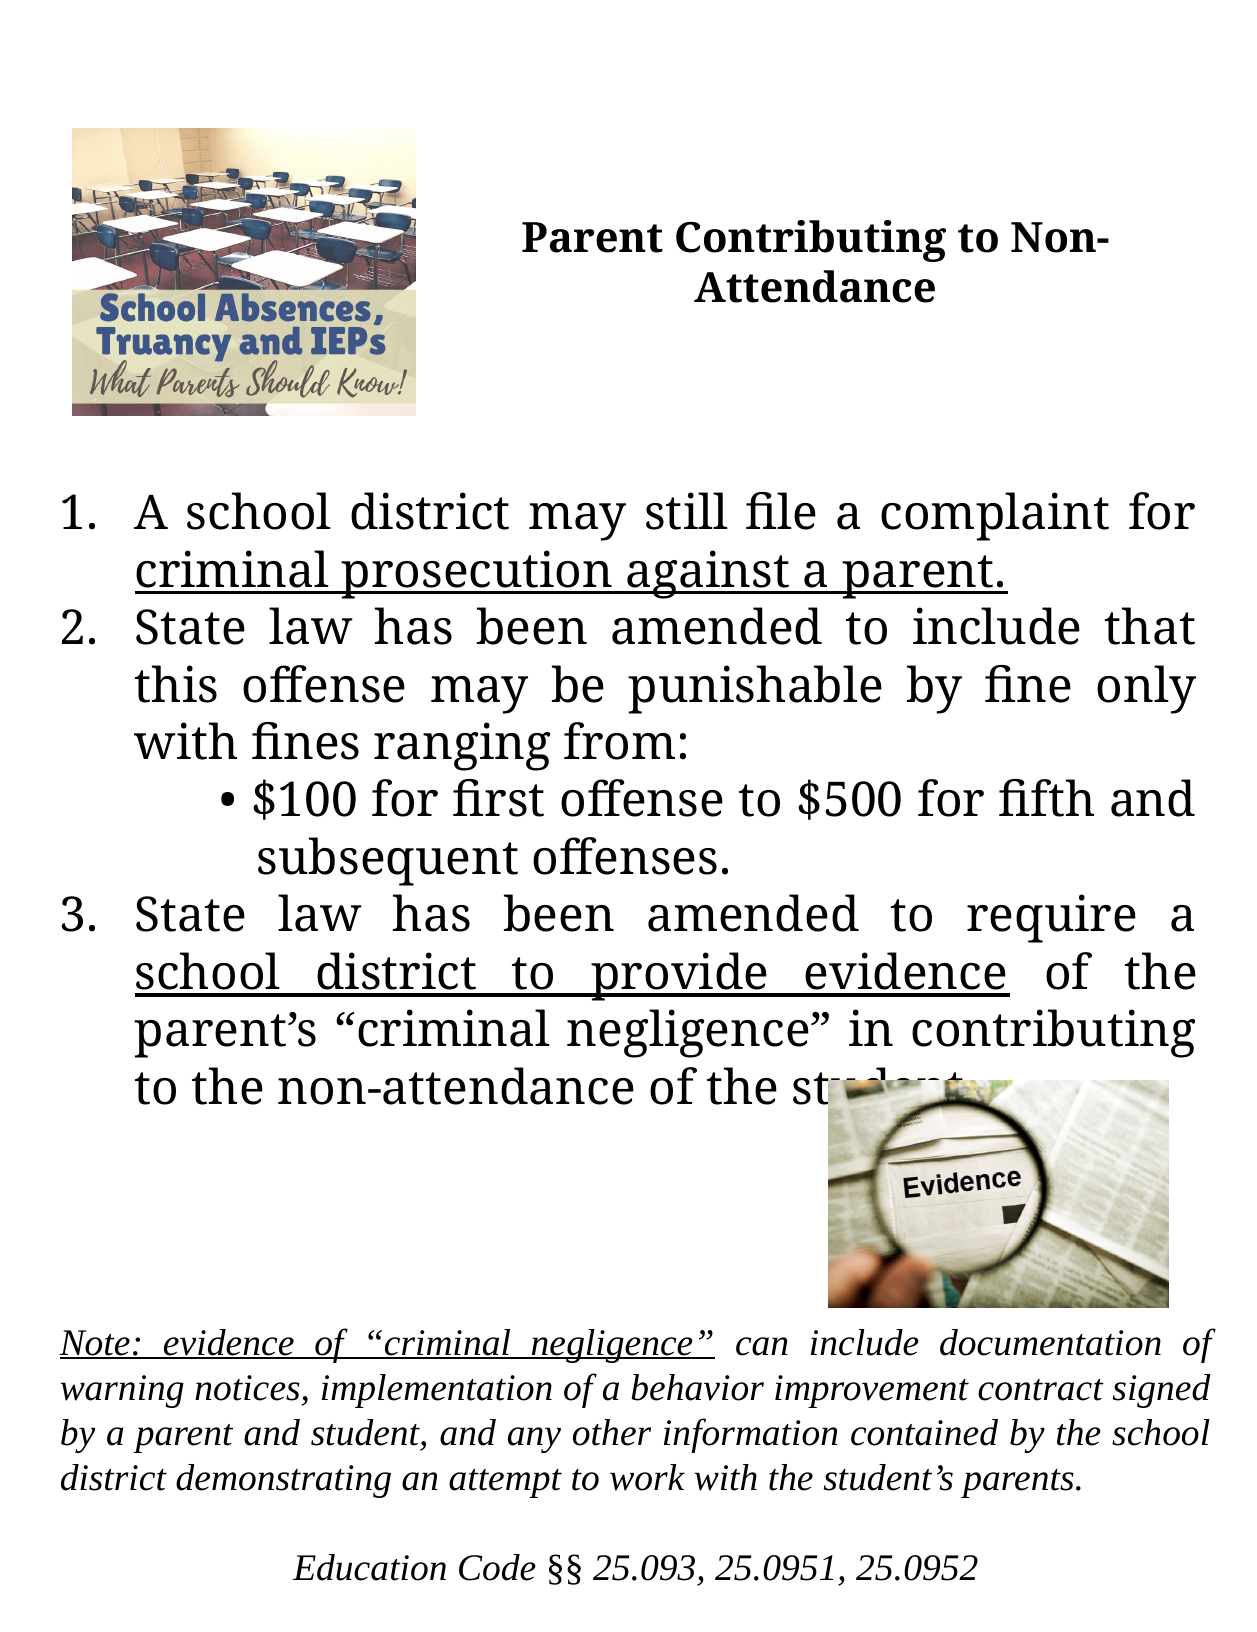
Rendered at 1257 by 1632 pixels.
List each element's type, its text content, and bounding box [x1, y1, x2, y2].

text_box Parent Contributing to Non-Attendance [428, 203, 1204, 318]
picture [827, 1080, 1169, 1308]
picture [72, 127, 416, 416]
text_box Note: evidence of “criminal negligence” can include documentation of warning notices, implementation of a behavior improvement contract signed by a parent and student, and any other information contained by the school district demonstrating an attempt to work with the student’s parents. Education Code §§ 25.093, 25.0951, 25.0952 [45, 1310, 1227, 1595]
text_box A school district may still file a complaint for criminal prosecution against a parent. State law has been amended to include that this offense may be punishable by fine only with fines ranging from: • $100 for first offense to $500 for fifth and subsequent offenses. State law has been amended to require a school district to provide evidence of the parent’s “criminal negligence” in contributing to the non-attendance of the student. [45, 474, 1213, 1122]
